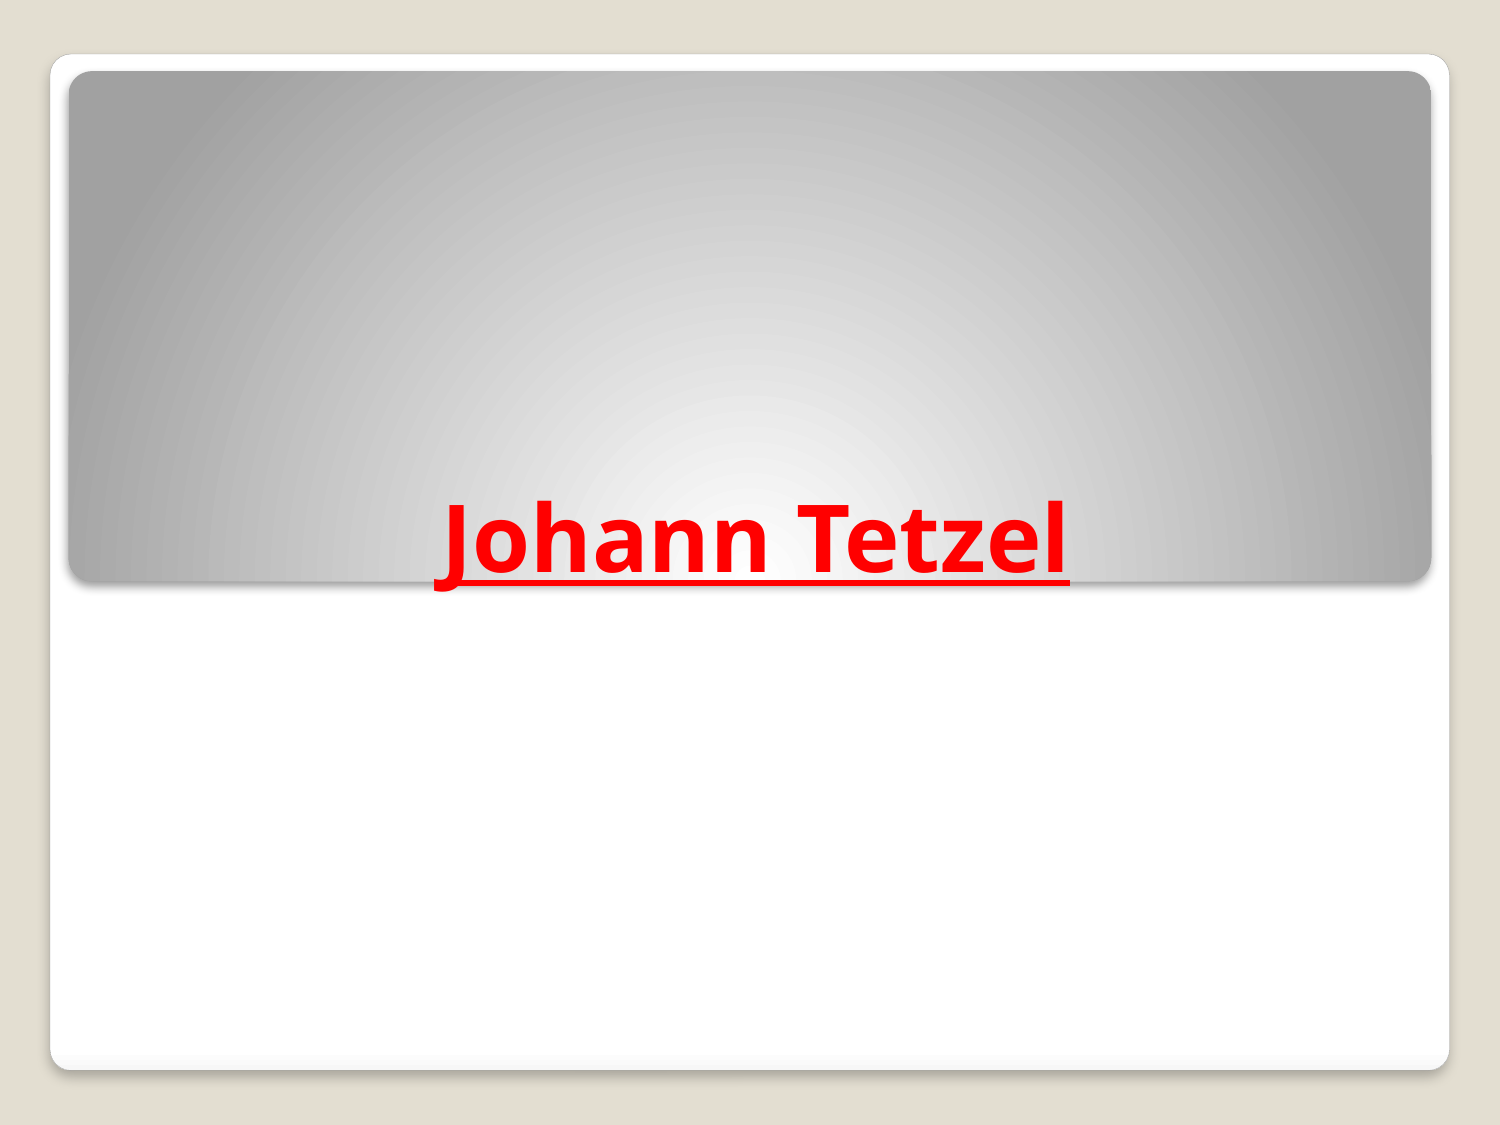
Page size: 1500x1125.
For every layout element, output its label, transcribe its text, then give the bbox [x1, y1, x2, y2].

title Johann Tetzel [118, 298, 1394, 599]
